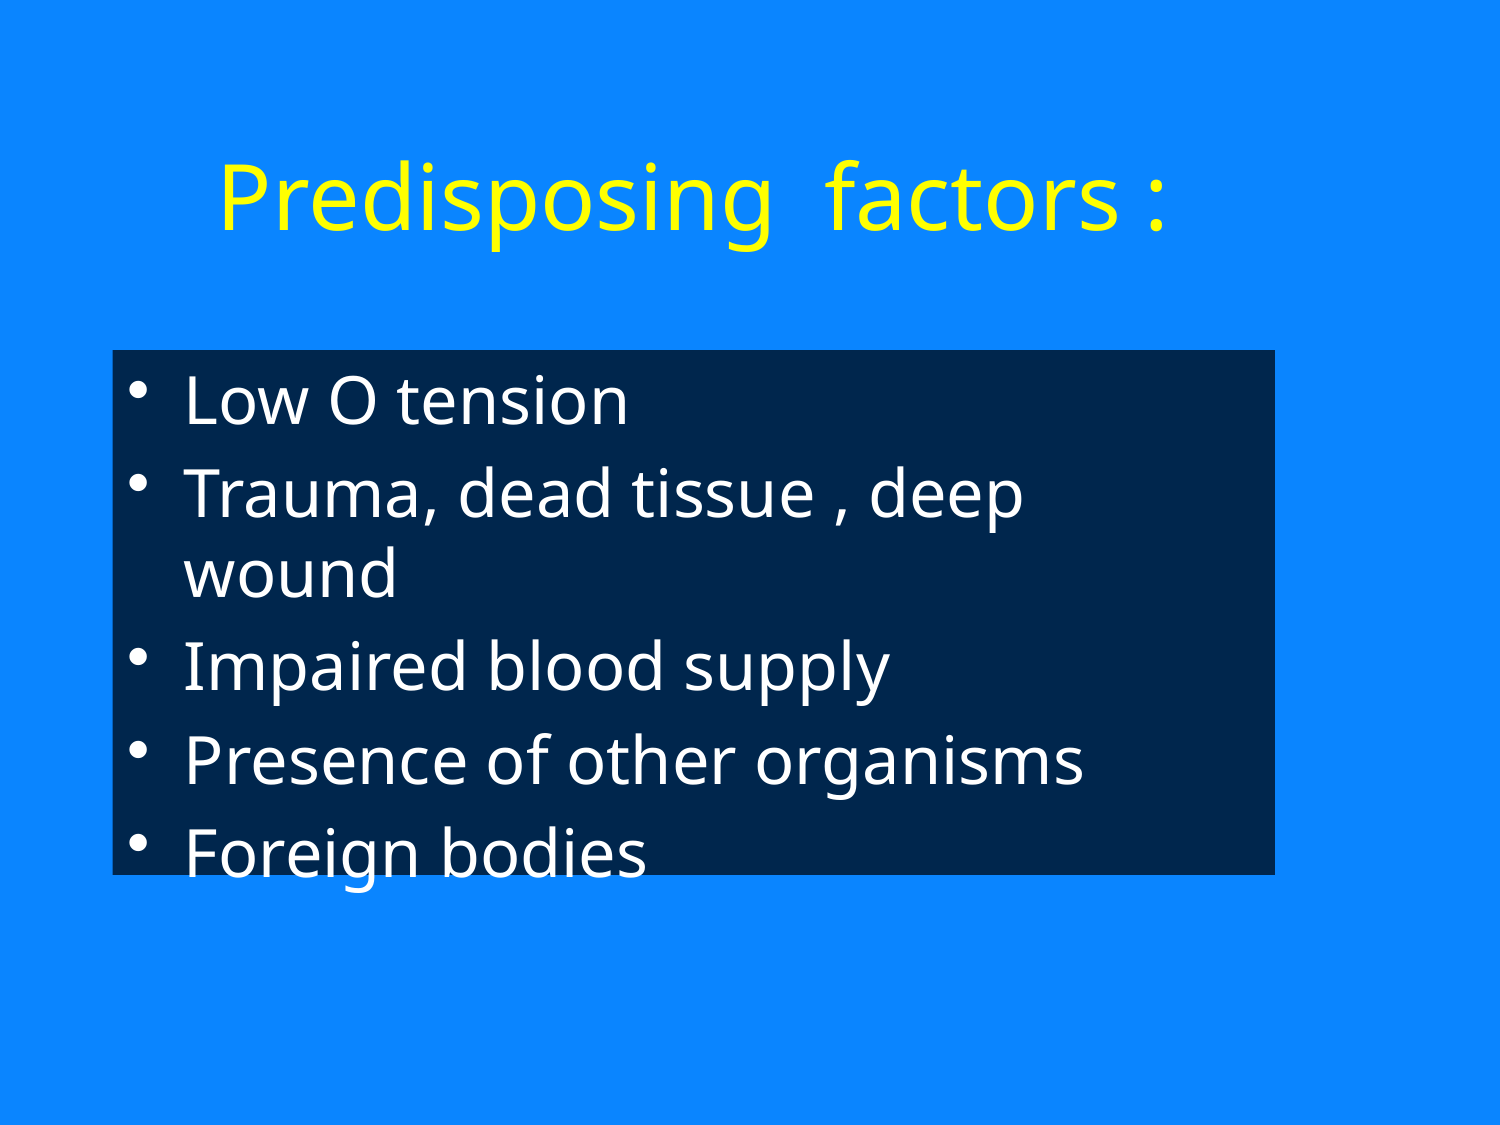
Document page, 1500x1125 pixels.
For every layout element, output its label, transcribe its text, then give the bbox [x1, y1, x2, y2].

title Predisposing factors : [62, 99, 1326, 288]
list Low O tension Trauma, dead tissue , deep wound Impaired blood supply Presence of other organisms Foreign bodies [112, 349, 1276, 876]
